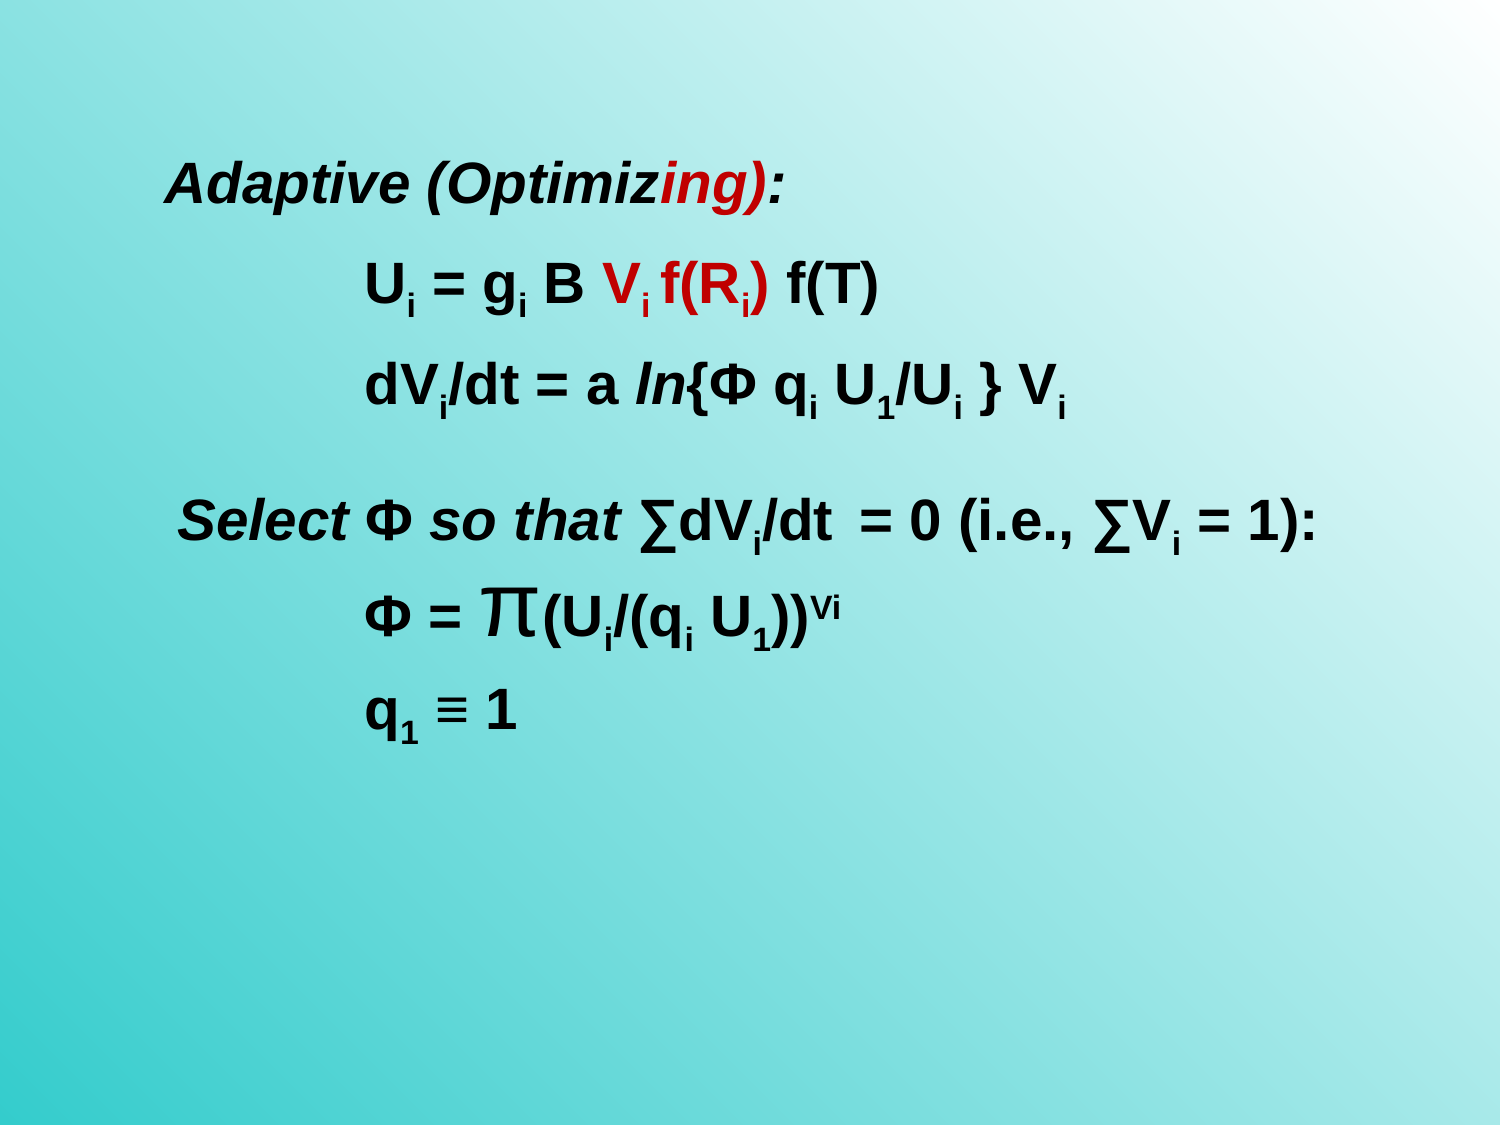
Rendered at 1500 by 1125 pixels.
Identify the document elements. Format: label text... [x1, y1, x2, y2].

text_box dVi/dt = a ln{Φ qi U1/Ui } Vi [349, 339, 1263, 434]
text_box Φ = π(Ui/(qi U1))Vi [349, 537, 1263, 666]
text_box Select Φ so that ∑dVi/dt = 0 (i.e., ∑Vi = 1): [162, 474, 1350, 570]
text_box Ui = gi B Vi f(Ri) f(T) [349, 237, 1263, 332]
text_box q1 ≡ 1 [349, 666, 1263, 759]
text_box Adaptive (Optimizing): [149, 137, 988, 223]
